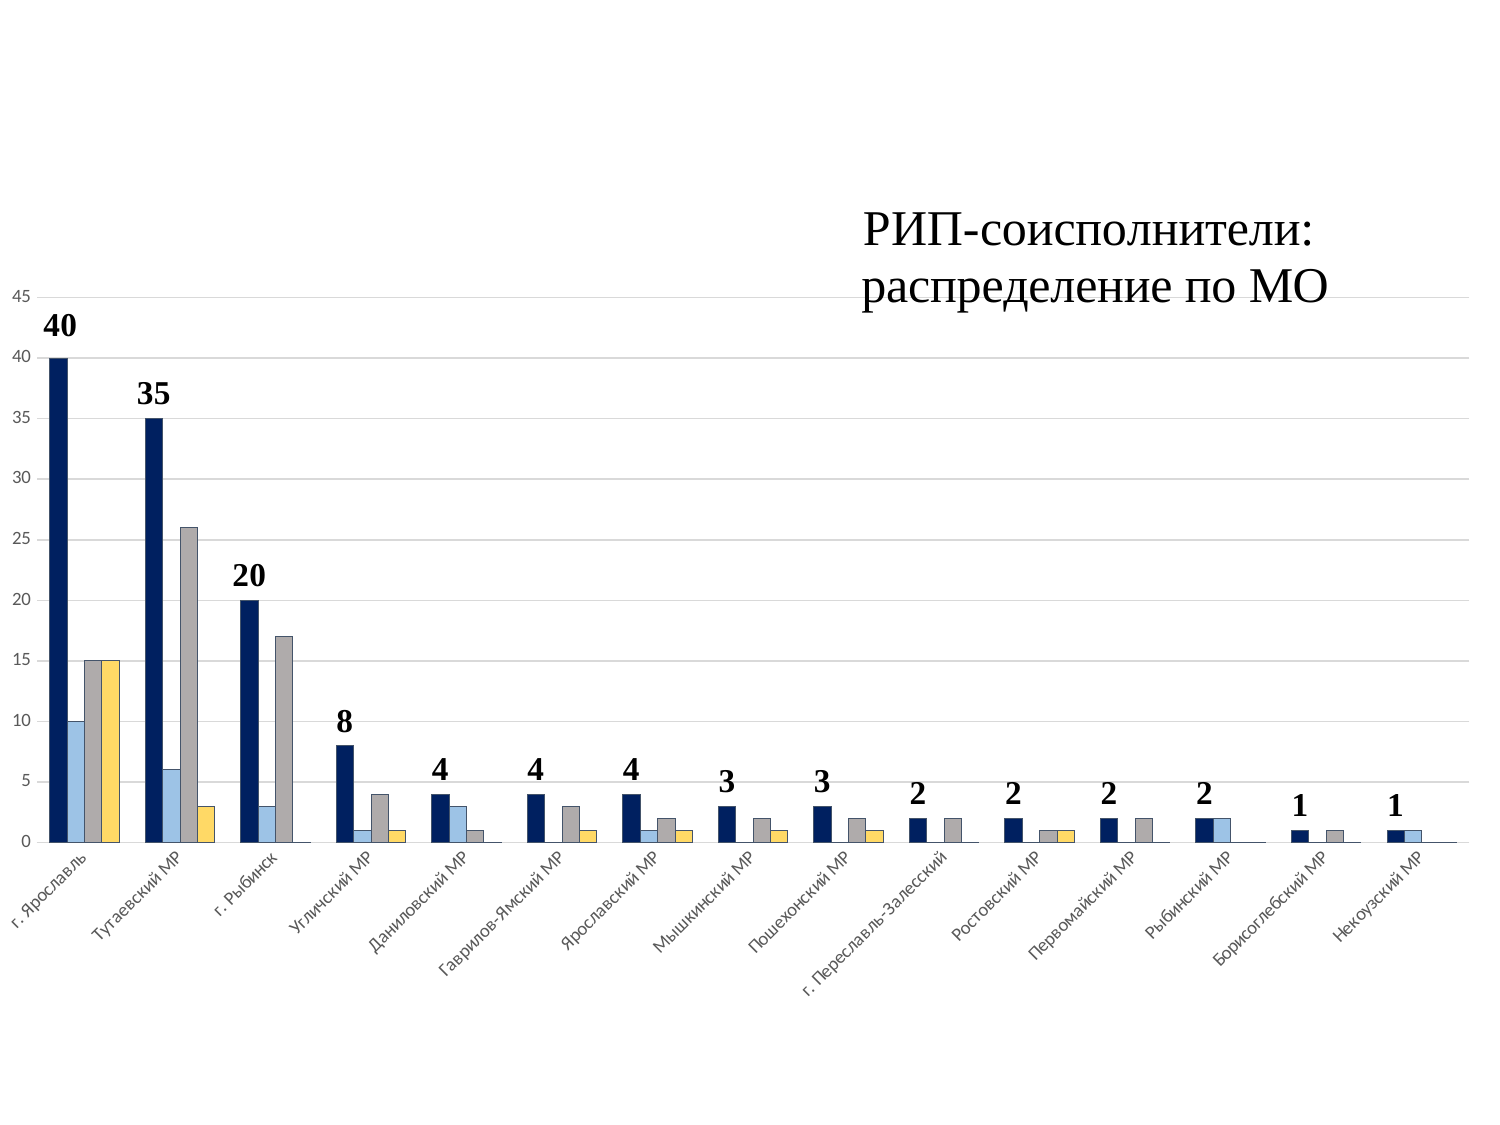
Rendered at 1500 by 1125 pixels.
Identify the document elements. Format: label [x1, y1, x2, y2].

chart [0, 100, 1500, 1020]
